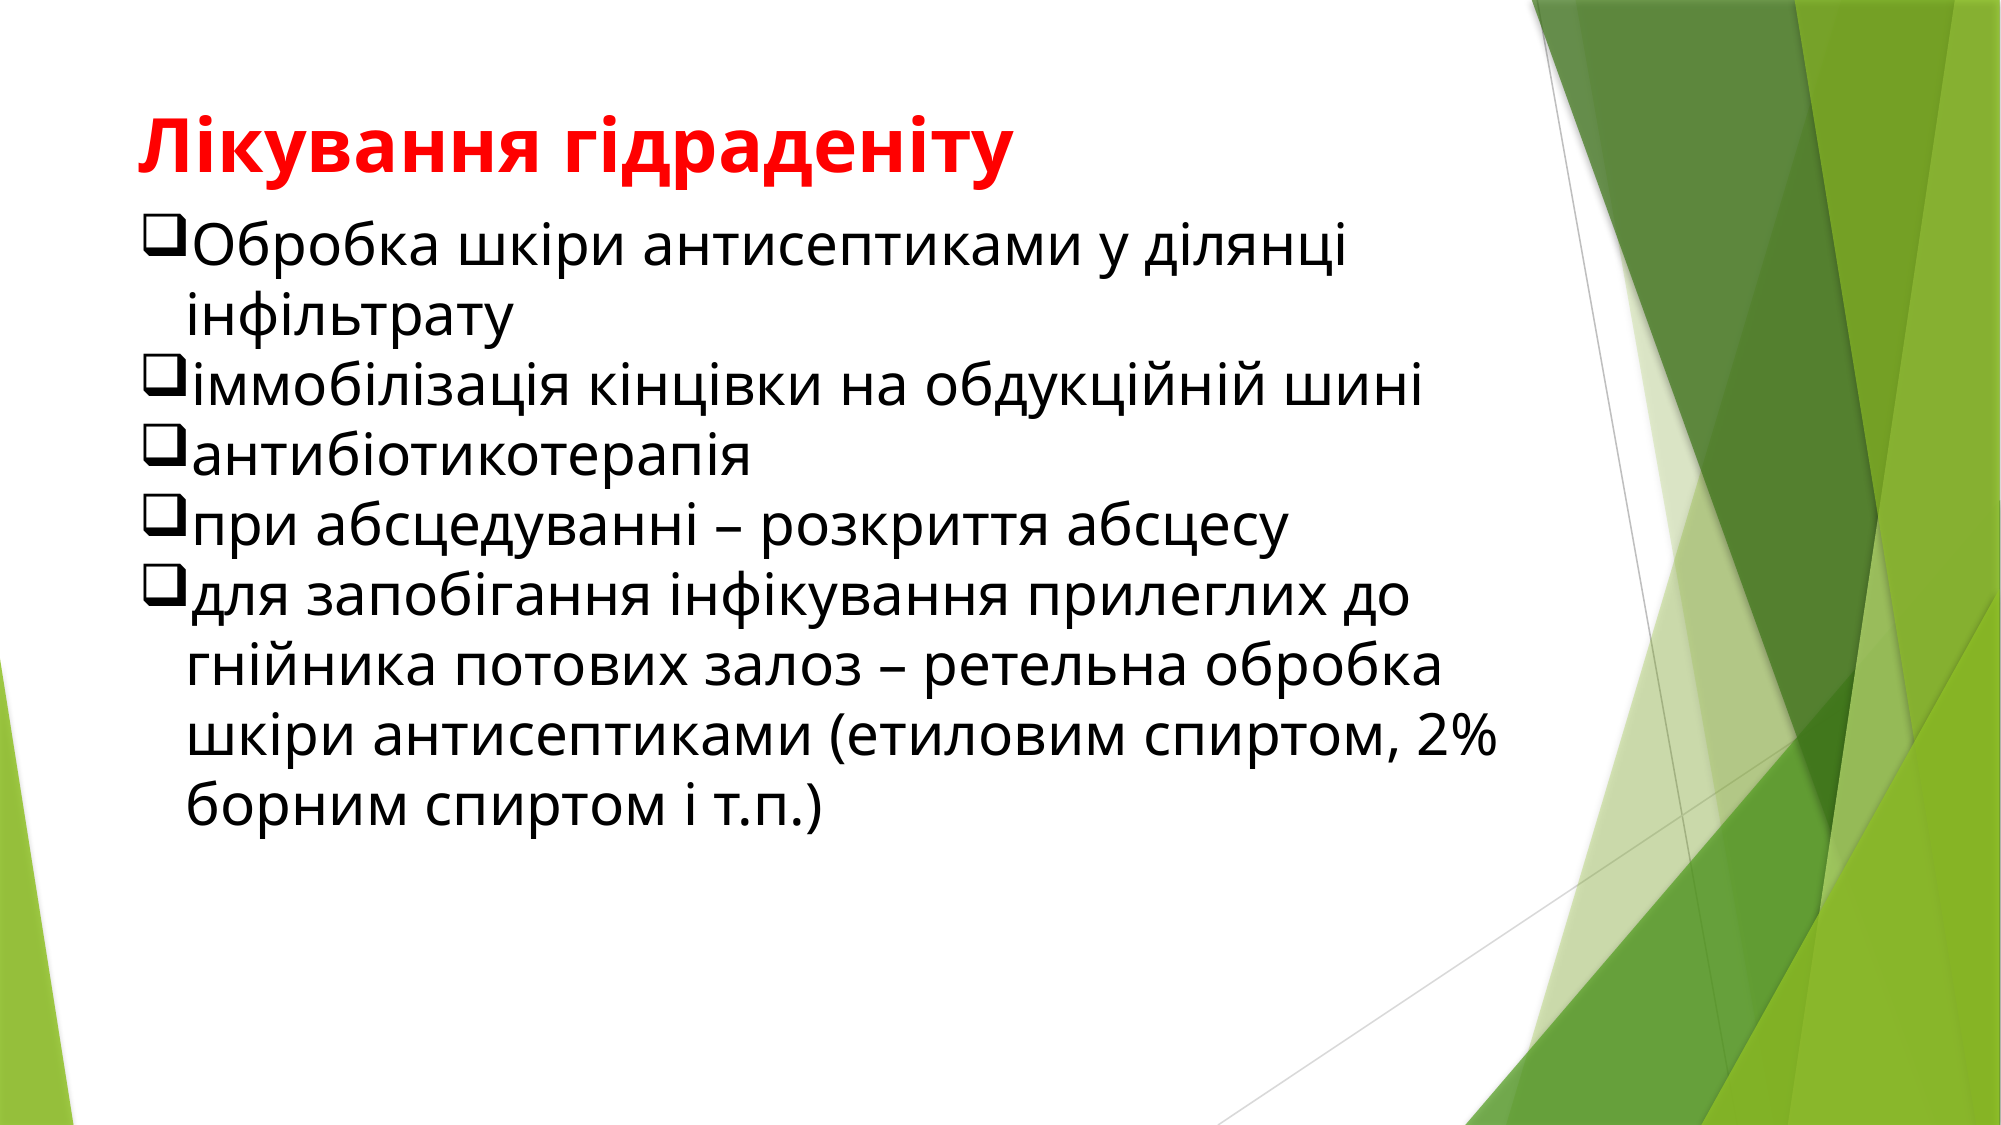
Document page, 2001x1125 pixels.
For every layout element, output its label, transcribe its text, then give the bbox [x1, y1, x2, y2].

text_box Лікування гідраденіту Обробка шкіри антисептиками у ділянці інфільтрату іммобілізація кінцівки на обдукційній шині антибіотикотерапія при абсцедуванні – розкриття абсцесу для запобігання інфікування прилеглих до гнійника потових залоз – ретельна обробка шкіри антисептиками (етиловим спиртом, 2% борним спиртом і т.п.) [123, 90, 1579, 845]
